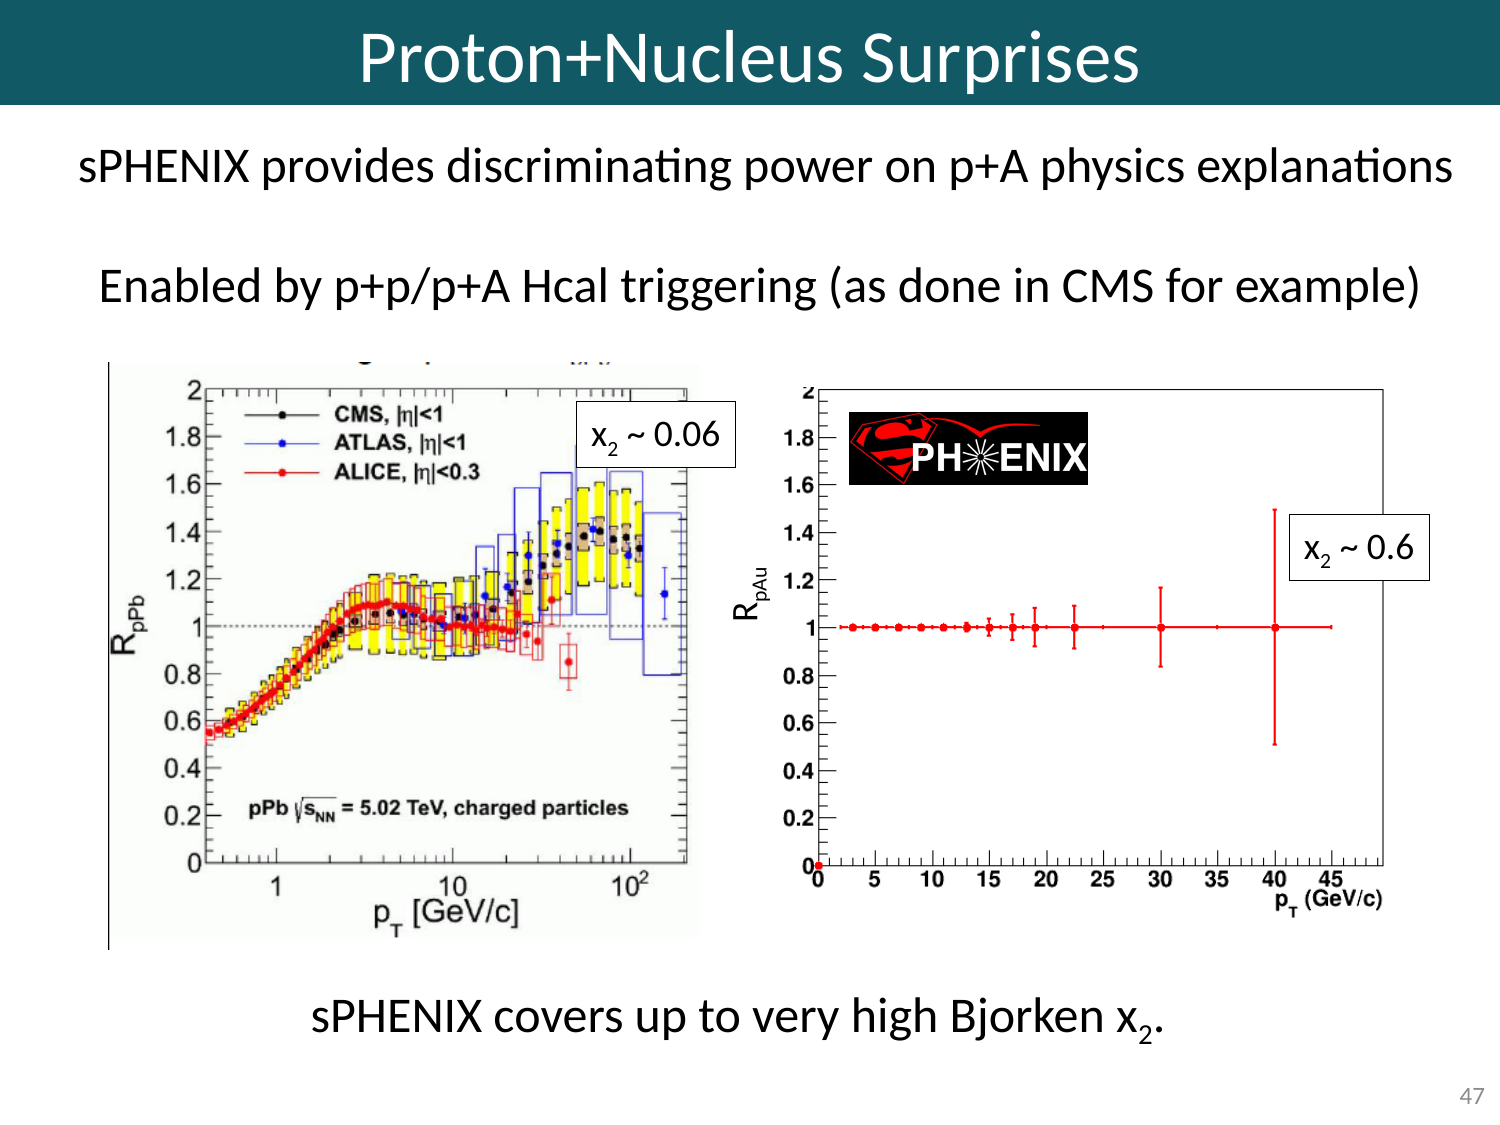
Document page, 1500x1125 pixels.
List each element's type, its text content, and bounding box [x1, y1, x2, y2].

title Proton+Nucleus Surprises [0, 0, 1500, 105]
text_box x2 ~ 0.6 [1410, 514, 1430, 581]
text_box sPHENIX provides discriminating power on p+A physics explanations Enabled by p+p/p+A Hcal triggering (as done in CMS for example) [63, 124, 1470, 320]
picture [108, 362, 701, 951]
text_box RpAu [712, 545, 769, 638]
slide_number 47 [1149, 1065, 1500, 1125]
picture [774, 387, 1407, 926]
text_box x2 ~ 0.06 [705, 401, 736, 468]
text_box sPHENIX covers up to very high Bjorken x2. [295, 974, 1203, 1058]
